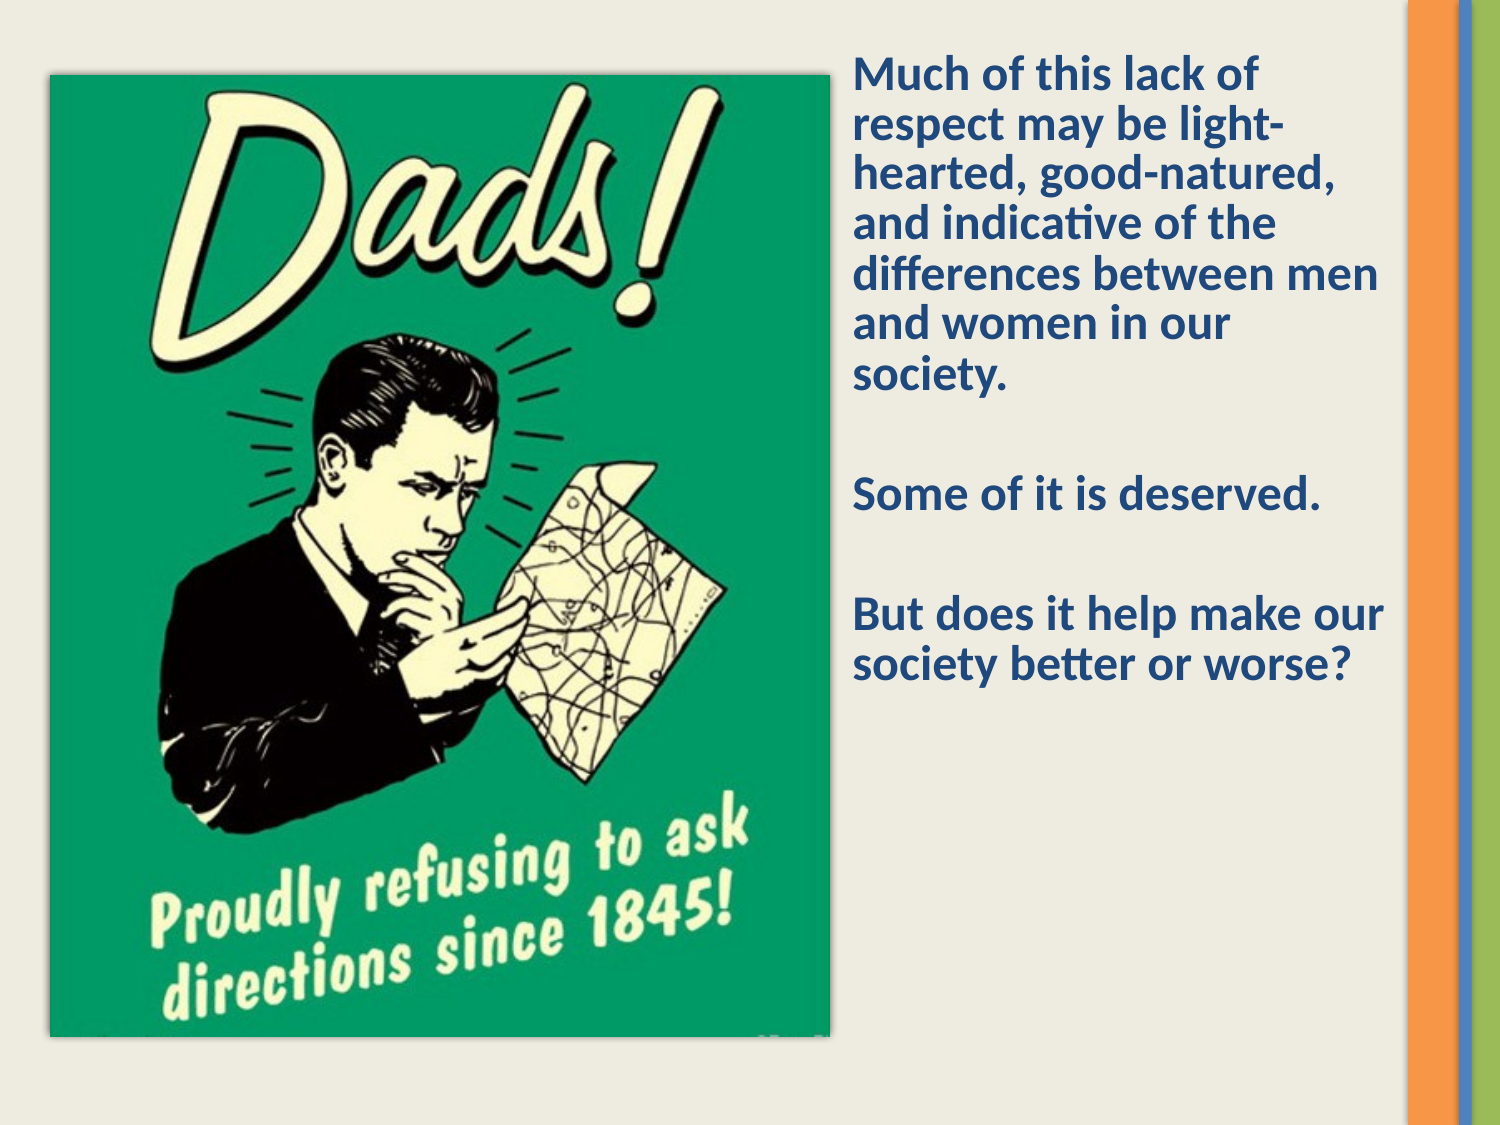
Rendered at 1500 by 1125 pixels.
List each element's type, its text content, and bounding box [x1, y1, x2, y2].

list Much of this lack of respect may be light-hearted, good-natured, and indicative of the differences between men and women in our society. Some of it is deserved. But does it help make our society better or worse? [837, 37, 1400, 1075]
picture [49, 75, 831, 1038]
